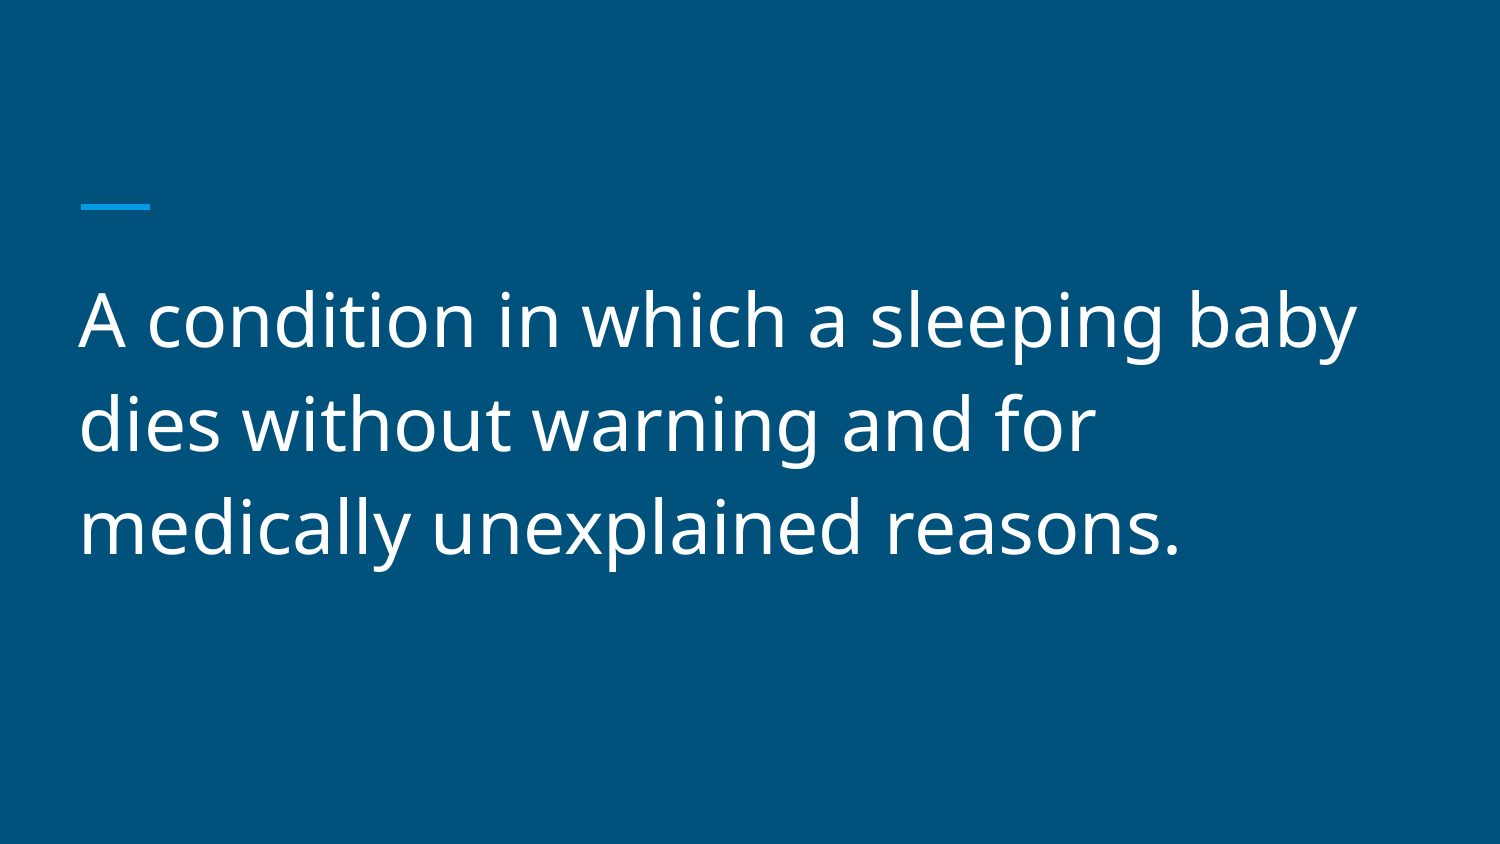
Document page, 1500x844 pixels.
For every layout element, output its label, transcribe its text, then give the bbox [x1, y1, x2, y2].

list A condition in which a sleeping baby dies without warning and for medically unexplained reasons. [63, 244, 1437, 750]
